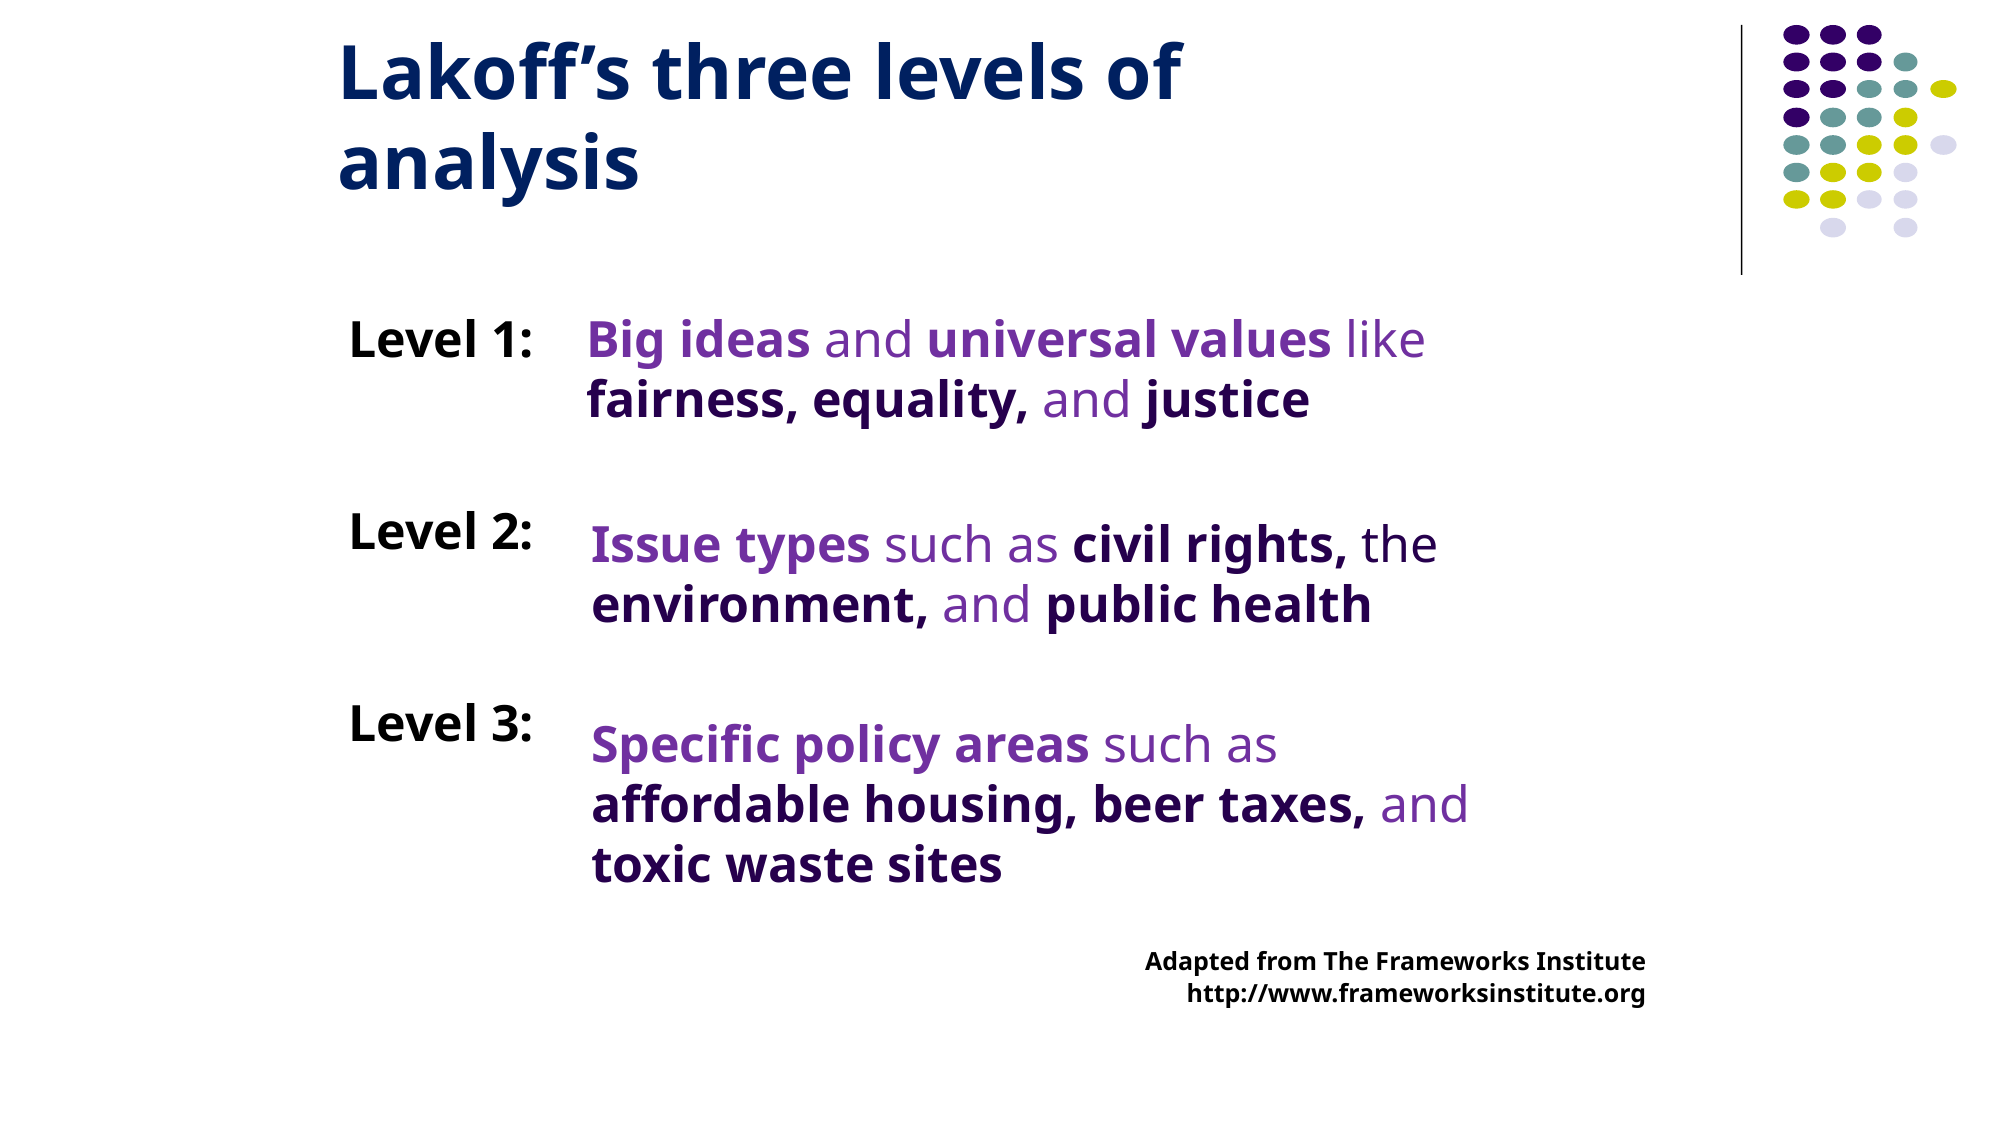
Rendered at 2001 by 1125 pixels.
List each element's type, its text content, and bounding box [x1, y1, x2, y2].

title Lakoff’s three levels of analysis [322, 74, 1496, 212]
text_box Big ideas and universal values like fairness, equality, and justice [571, 299, 1553, 435]
list Level 1: Level 2: Level 3: Adapted from The Frameworks Institute http://www.frameworksinstitute.org [333, 306, 1662, 1029]
text_box Issue types such as civil rights, the environment, and public health [576, 504, 1560, 640]
text_box Specific policy areas such as affordable housing, beer taxes, and toxic waste sites [576, 704, 1507, 900]
